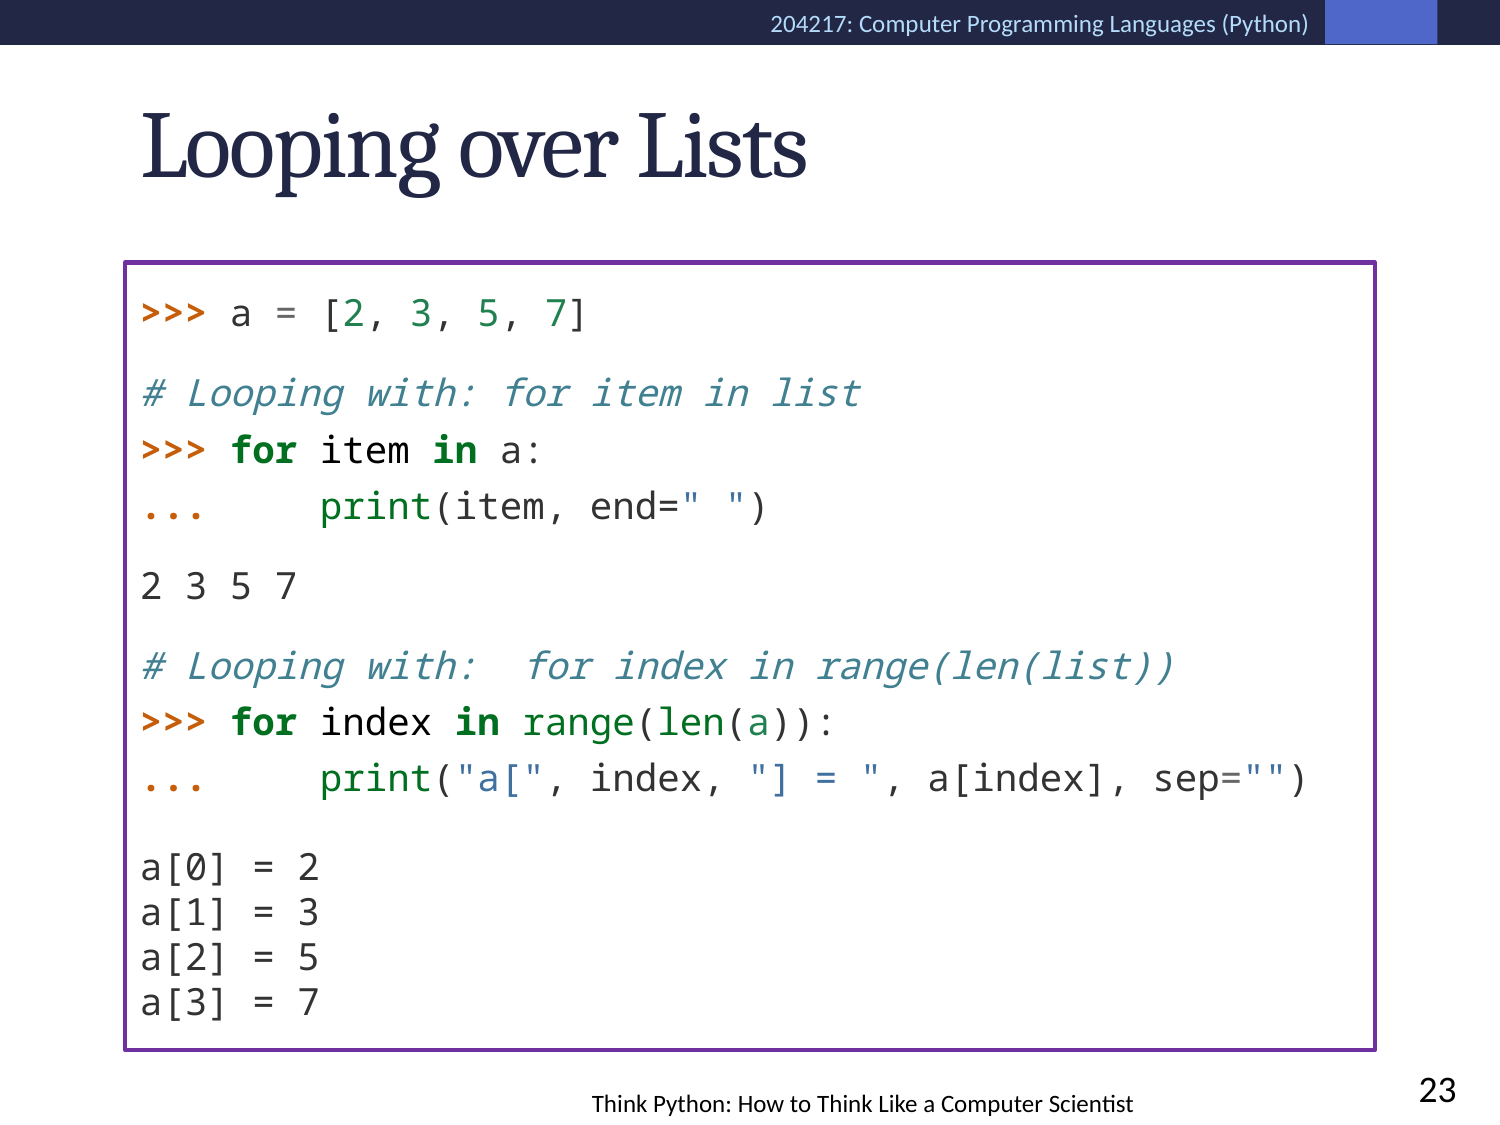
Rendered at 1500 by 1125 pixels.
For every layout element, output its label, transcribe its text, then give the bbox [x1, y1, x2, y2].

slide_number 23 [1373, 1048, 1500, 1125]
title Looping over Lists [125, 45, 1375, 233]
footer Think Python: How to Think Like a Computer Scientist [0, 1079, 1150, 1125]
text_box >>> a = [2, 3, 5, 7] # Looping with: for item in list >>> for item in a: ... print(item, end=" ") 2 3 5 7 # Looping with: for index in range(len(list)) >>> for index in range(len(a)): ... print("a[", index, "] = ", a[index], sep="") a[0] = 2 a[1] = 3 a[2] = 5 a[3] = 7 [123, 260, 1377, 1052]
